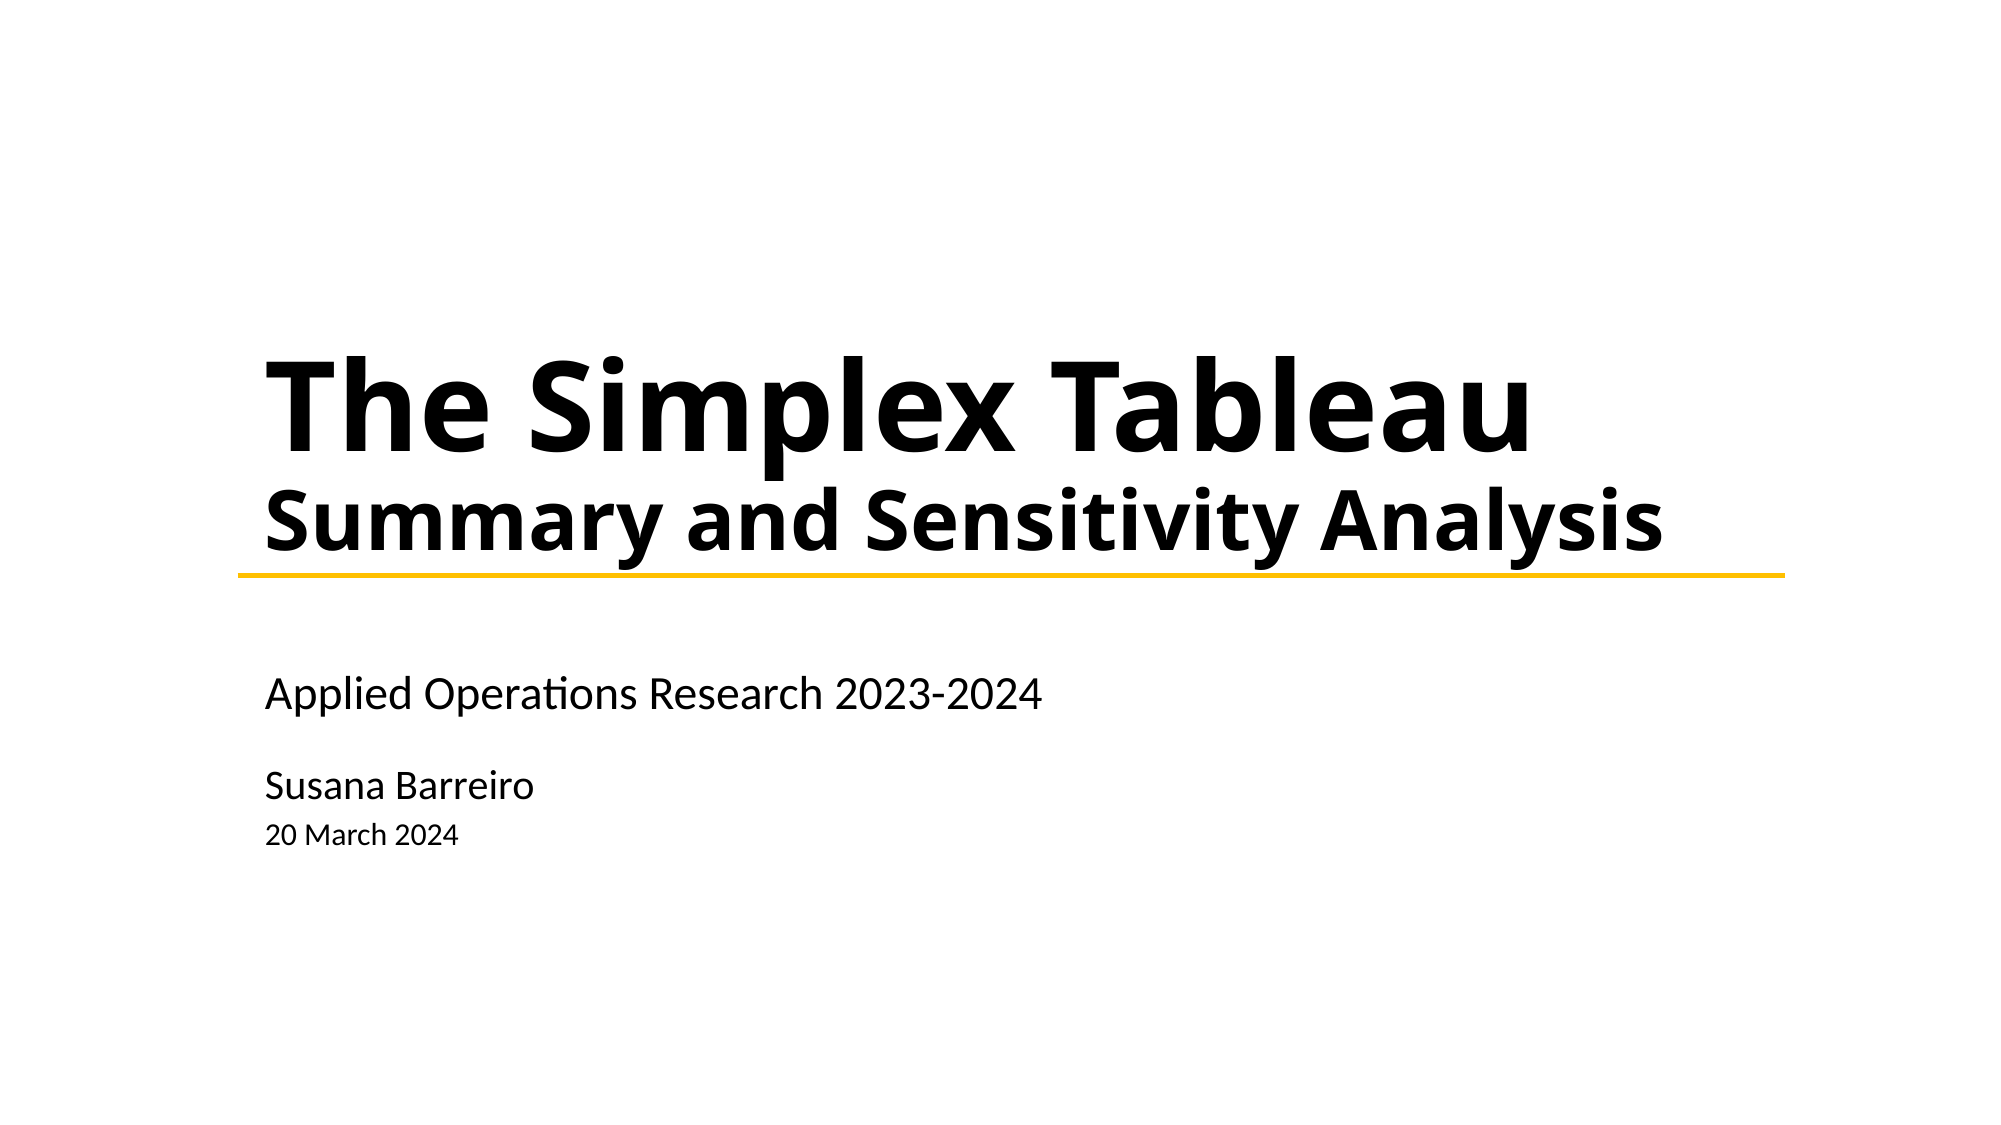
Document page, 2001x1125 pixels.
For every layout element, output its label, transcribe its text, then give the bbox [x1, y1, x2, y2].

title The Simplex Tableau Summary and Sensitivity Analysis [249, 184, 1750, 573]
subtitle Applied Operations Research 2023-2024 Susana Barreiro 20 March 2024 [249, 590, 1750, 863]
